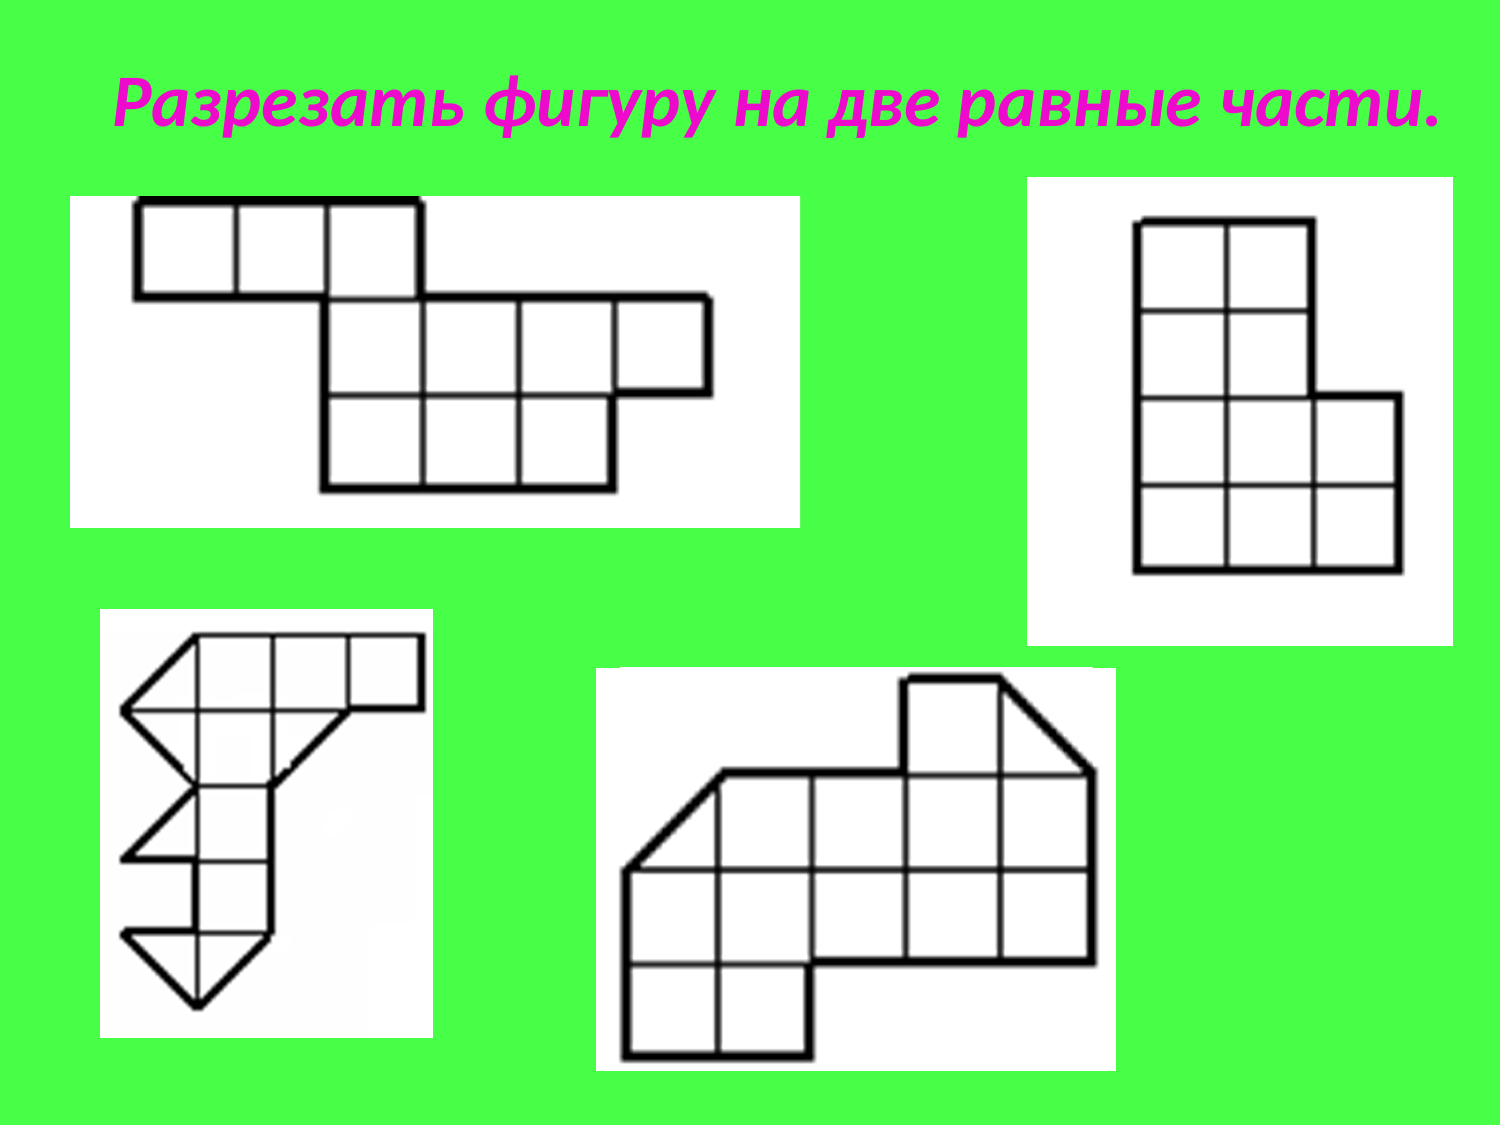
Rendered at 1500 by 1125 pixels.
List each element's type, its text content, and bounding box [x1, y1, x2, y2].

picture [1027, 177, 1453, 646]
picture [596, 667, 1117, 1071]
picture [100, 609, 433, 1038]
title Разрезать фигуру на две равные части. [75, 16, 1500, 178]
picture [69, 196, 801, 528]
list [97, 196, 748, 526]
